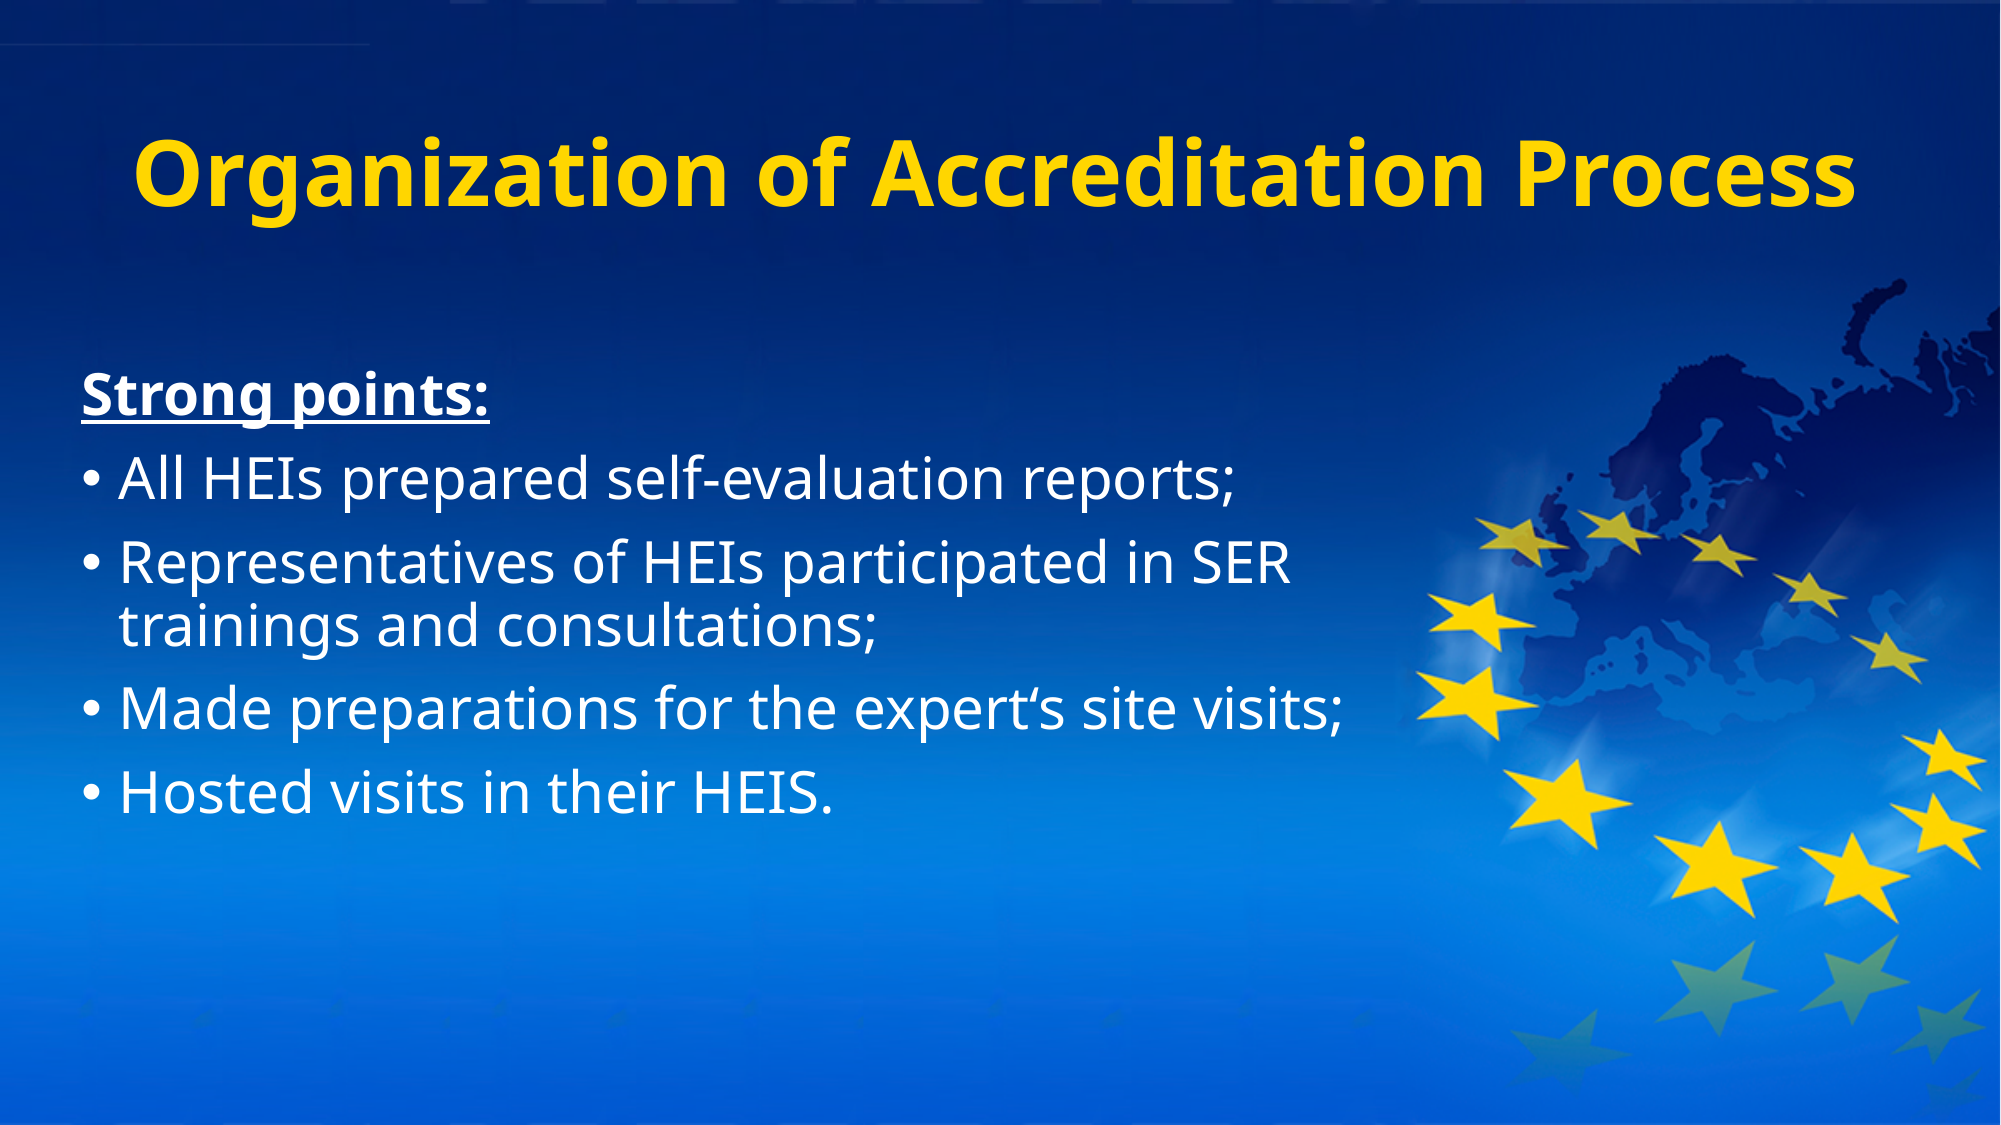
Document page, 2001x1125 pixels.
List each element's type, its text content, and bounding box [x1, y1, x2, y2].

picture [0, 0, 2001, 1125]
title Organization of Accreditation Process [66, 68, 1925, 286]
list Strong points: All HEIs prepared self-evaluation reports; Representatives of HEIs participated in SER trainings and consultations; Made preparations for the expert‘s site visits; Hosted visits in their HEIS. [66, 357, 1401, 1022]
